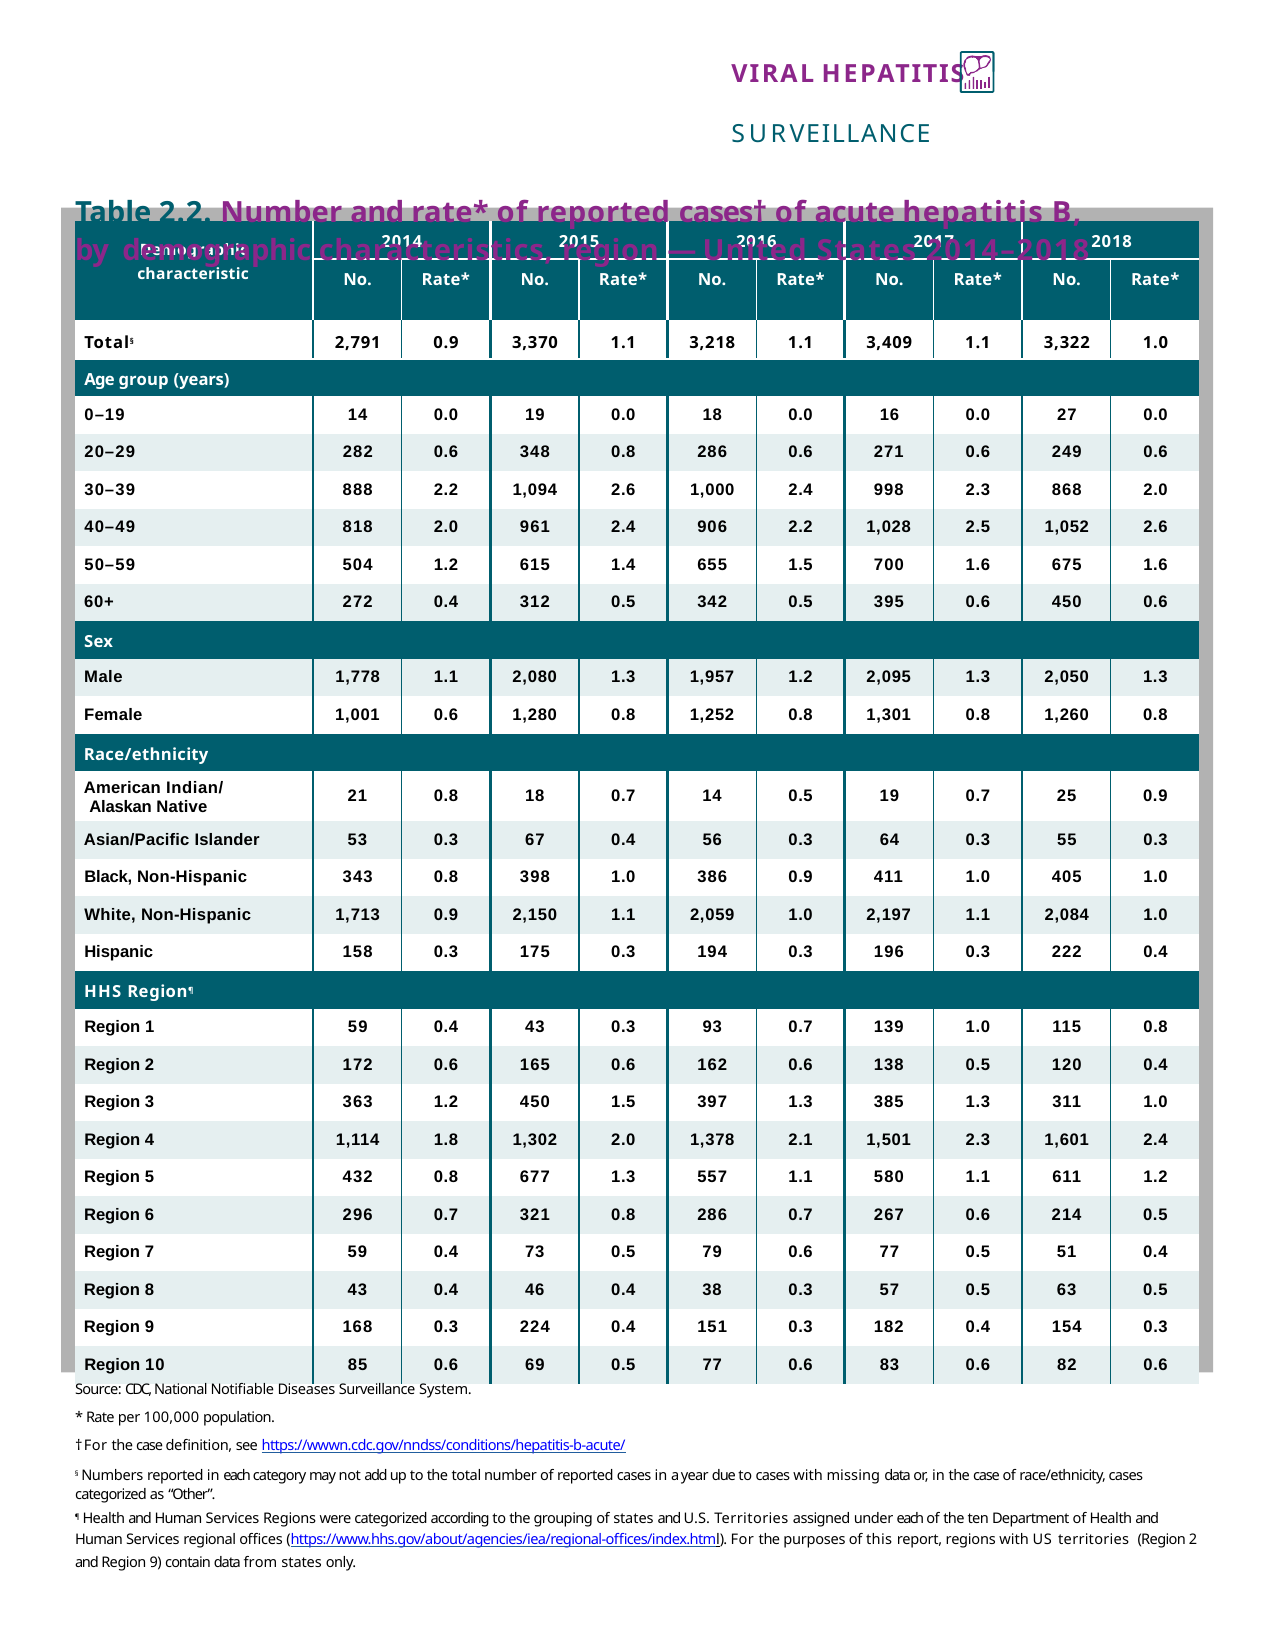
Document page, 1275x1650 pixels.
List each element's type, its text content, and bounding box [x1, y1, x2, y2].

table_cell 30–39 [75, 471, 312, 509]
table_cell 0.5 [580, 1234, 666, 1271]
table_cell 0.6 [402, 696, 489, 734]
table_cell 1.0 [934, 859, 1021, 896]
table_cell 50–59 [75, 546, 312, 584]
table_cell 1.2 [402, 546, 489, 584]
table_cell 0.6 [580, 1046, 666, 1084]
table_cell 0.4 [402, 1234, 489, 1271]
table_cell 271 [846, 434, 933, 471]
table_cell 154 [1023, 1309, 1110, 1346]
table_cell 0.9 [1111, 771, 1199, 821]
table_cell 615 [492, 546, 578, 584]
table_cell 2.3 [934, 1121, 1021, 1159]
table_cell 0.9 [402, 322, 489, 358]
table_cell Region 7 [75, 1234, 312, 1271]
table_cell 1,052 [1023, 509, 1110, 546]
table_cell 0.6 [757, 434, 843, 471]
table_cell 0.9 [757, 859, 843, 896]
table_cell 0.6 [1111, 584, 1199, 621]
table_cell 0.6 [402, 1046, 489, 1084]
table_cell 20–29 [75, 434, 312, 471]
table_cell 700 [846, 546, 933, 584]
table_cell 286 [669, 434, 756, 471]
table_cell 43 [492, 1009, 578, 1046]
table_cell Rate* [402, 266, 489, 320]
table_cell 1.1 [934, 322, 1021, 358]
table_cell 18 [669, 396, 756, 434]
table_cell 312 [492, 584, 578, 621]
table_cell Race/ethnicity [75, 734, 1199, 771]
table_cell 69 [492, 1346, 578, 1377]
table_cell 0.8 [402, 771, 489, 821]
table_cell 0.0 [757, 396, 843, 434]
table_cell 0.4 [580, 821, 666, 859]
table_cell 343 [314, 859, 401, 896]
table_cell 14 [314, 396, 401, 434]
text_box [960, 52, 972, 71]
table_cell 348 [492, 434, 578, 471]
table_cell 1.0 [1111, 1084, 1199, 1121]
table_cell 0.3 [934, 821, 1021, 859]
table_cell 0.5 [1111, 1196, 1199, 1234]
table_cell 194 [669, 934, 756, 971]
table_cell 2,150 [492, 896, 578, 934]
table_cell 0.8 [580, 434, 666, 471]
table_cell 998 [846, 471, 933, 509]
table_cell Black, Non-Hispanic [75, 859, 312, 896]
table_cell 1.2 [402, 1084, 489, 1121]
table_cell 1,957 [669, 659, 756, 696]
text_box VIRAL HEPATITIS SURVEILLANCE Table 2.2. Number and rate* of reported cases† of acute hepatitis B, by demographic characteristics, region — United States 2014–2018 [72, 55, 1205, 266]
table_cell No. [492, 266, 578, 320]
table_cell Region 6 [75, 1196, 312, 1234]
table_cell No. [1023, 266, 1110, 320]
table_cell 82 [1023, 1346, 1110, 1377]
table_cell 0.6 [1111, 434, 1199, 471]
table_cell 0.3 [580, 934, 666, 971]
table_cell 405 [1023, 859, 1110, 896]
table_cell 296 [314, 1196, 401, 1234]
table_cell 79 [669, 1234, 756, 1271]
table_cell 0.7 [402, 1196, 489, 1234]
table_cell 1,280 [492, 696, 578, 734]
table_cell 14 [669, 771, 756, 821]
table_cell 580 [846, 1159, 933, 1196]
table_cell 1.0 [1111, 859, 1199, 896]
table_cell 1.5 [580, 1084, 666, 1121]
table_cell 77 [846, 1234, 933, 1271]
table_cell 0.0 [934, 396, 1021, 434]
table_cell 0.8 [580, 1196, 666, 1234]
table_cell 51 [1023, 1234, 1110, 1271]
table_cell 0.7 [757, 1196, 843, 1234]
table_cell 0.4 [1111, 934, 1199, 971]
table_cell 38 [669, 1271, 756, 1309]
table_cell 2.0 [402, 509, 489, 546]
table_cell 0.0 [580, 396, 666, 434]
table_cell 2,791 [314, 322, 401, 358]
table_cell 0.8 [402, 859, 489, 896]
text_box [960, 52, 994, 93]
table_cell Region 1 [75, 1009, 312, 1046]
table_cell 0.4 [1111, 1234, 1199, 1271]
table_cell 3,218 [669, 322, 756, 358]
table_cell Region 5 [75, 1159, 312, 1196]
table_cell 888 [314, 471, 401, 509]
table_cell 0.8 [1111, 696, 1199, 734]
table_cell 214 [1023, 1196, 1110, 1234]
table_cell 1.8 [402, 1121, 489, 1159]
table_cell 1.2 [1111, 1159, 1199, 1196]
table_cell 1.1 [757, 1159, 843, 1196]
table_cell 0.3 [757, 1309, 843, 1346]
table_cell 311 [1023, 1084, 1110, 1121]
table_cell 18 [492, 771, 578, 821]
table_cell Region 2 [75, 1046, 312, 1084]
table_cell 0.6 [934, 584, 1021, 621]
table_cell 175 [492, 934, 578, 971]
table_cell 0.4 [402, 1271, 489, 1309]
table_cell 0.3 [934, 934, 1021, 971]
table_cell 0.3 [402, 934, 489, 971]
table_cell 27 [1023, 396, 1110, 434]
table_cell 0.6 [757, 1046, 843, 1084]
table_cell No. [314, 266, 401, 320]
table_cell 0.5 [934, 1234, 1021, 1271]
table_cell 1.0 [580, 859, 666, 896]
table_cell 2.2 [757, 509, 843, 546]
table_cell 386 [669, 859, 756, 896]
table_cell 1.0 [1111, 896, 1199, 934]
table_cell 93 [669, 1009, 756, 1046]
table_cell 2.4 [1111, 1121, 1199, 1159]
table_cell 906 [669, 509, 756, 546]
table_cell 321 [492, 1196, 578, 1234]
table_cell 0.6 [757, 1234, 843, 1271]
table_cell 0.5 [580, 584, 666, 621]
table_cell 53 [314, 821, 401, 859]
table_cell Region 4 [75, 1121, 312, 1159]
table_cell 0.8 [402, 1159, 489, 1196]
table_cell 1,713 [314, 896, 401, 934]
table_cell 0.7 [934, 771, 1021, 821]
table_cell 16 [846, 396, 933, 434]
table_cell 2.2 [402, 471, 489, 509]
table_cell 0.6 [1111, 1346, 1199, 1377]
table_cell 85 [314, 1346, 401, 1377]
table_cell 172 [314, 1046, 401, 1084]
table_cell 158 [314, 934, 401, 971]
table_cell 1,778 [314, 659, 401, 696]
text_box [963, 55, 971, 67]
table_cell 55 [1023, 821, 1110, 859]
table_cell 0.4 [580, 1309, 666, 1346]
table_cell 0.6 [757, 1346, 843, 1377]
table_cell 1,094 [492, 471, 578, 509]
table_cell 0.6 [402, 434, 489, 471]
table_cell 0.6 [934, 434, 1021, 471]
table_cell 1.1 [757, 322, 843, 358]
table_cell 0.4 [580, 1271, 666, 1309]
table_cell 342 [669, 584, 756, 621]
text_box Source: CDC, National Notifiable Diseases Surveillance System. * Rate per 100,000 population. † For the case definition, see https://wwwn.cdc.gov/nndss/conditions/hepatitis-b-acute/ § Numbers reported in each category may not add up to the total number of reported cases in a year due to cases with missing data or, in the case of race/ethnicity, cases categorized as “Other”. ¶ Health and Human Services Regions were categorized according to the grouping of states and U.S. Territories assigned under each of the ten Department of Health and Human Services regional offices (https://www.hhs.gov/about/agencies/iea/regional-offices/index.html). For the purposes of this report, regions with US territories (Region 2 and Region 9) contain data from states only. [72, 1377, 1200, 1570]
table_cell 0.5 [934, 1046, 1021, 1084]
table_cell Hispanic [75, 934, 312, 971]
table_cell 19 [846, 771, 933, 821]
table_cell Region 3 [75, 1084, 312, 1121]
table_cell 1,501 [846, 1121, 933, 1159]
table_cell 2.4 [757, 471, 843, 509]
table_cell 0.5 [757, 584, 843, 621]
table_cell 432 [314, 1159, 401, 1196]
table_cell 63 [1023, 1271, 1110, 1309]
table_cell 0.5 [934, 1271, 1021, 1309]
table_cell Rate* [580, 266, 666, 320]
table_cell 43 [314, 1271, 401, 1309]
table_cell 67 [492, 821, 578, 859]
table_cell 557 [669, 1159, 756, 1196]
table_cell 139 [846, 1009, 933, 1046]
table_cell 0.3 [402, 821, 489, 859]
table_cell 675 [1023, 546, 1110, 584]
table_cell Asian/Pacific Islander [75, 821, 312, 859]
table_cell 1.6 [934, 546, 1021, 584]
table_cell Sex [75, 621, 1199, 659]
table_cell Rate* [1111, 266, 1199, 320]
table_cell 0.5 [580, 1346, 666, 1377]
table_cell Total§ [75, 322, 312, 358]
table_cell 2.0 [580, 1121, 666, 1159]
table_cell 0.6 [934, 1346, 1021, 1377]
table_cell American Indian/ Alaskan Native [75, 771, 312, 821]
table_cell 120 [1023, 1046, 1110, 1084]
table_cell 73 [492, 1234, 578, 1271]
table_cell 83 [846, 1346, 933, 1377]
table_cell 0.3 [1111, 821, 1199, 859]
table_cell 0.0 [402, 396, 489, 434]
table_cell 0.5 [757, 771, 843, 821]
table_cell 3,370 [492, 322, 578, 358]
table_cell White, Non-Hispanic [75, 896, 312, 934]
table_cell 2,080 [492, 659, 578, 696]
table_cell 397 [669, 1084, 756, 1121]
table_cell HHS Region¶ [75, 971, 1199, 1009]
table_cell 0.0 [1111, 396, 1199, 434]
table_cell 59 [314, 1009, 401, 1046]
table_cell 1.1 [580, 322, 666, 358]
table_cell Male [75, 659, 312, 696]
table_cell 0.7 [580, 771, 666, 821]
table_cell 151 [669, 1309, 756, 1346]
table_cell 411 [846, 859, 933, 896]
table_cell 1.3 [580, 659, 666, 696]
table_cell 0.4 [402, 584, 489, 621]
table_cell 1.3 [934, 1084, 1021, 1121]
table_cell 2.3 [934, 471, 1021, 509]
table_cell 450 [1023, 584, 1110, 621]
table_cell 398 [492, 859, 578, 896]
table_cell 1.3 [580, 1159, 666, 1196]
table_cell 0.3 [757, 1271, 843, 1309]
table_cell 3,322 [1023, 322, 1110, 358]
table_cell 1.6 [1111, 546, 1199, 584]
table_cell 0.8 [757, 696, 843, 734]
table_cell No. [846, 266, 933, 320]
table_cell 2.0 [1111, 471, 1199, 509]
table_cell 0.8 [580, 696, 666, 734]
table_cell 0.6 [402, 1346, 489, 1377]
table_cell 1.0 [934, 1009, 1021, 1046]
table_cell Rate* [934, 266, 1021, 320]
table_cell 0.3 [757, 934, 843, 971]
table_cell 1.1 [934, 1159, 1021, 1196]
table_cell 19 [492, 396, 578, 434]
table_cell 1.2 [757, 659, 843, 696]
table_cell 25 [1023, 771, 1110, 821]
table_cell 1.1 [580, 896, 666, 934]
table_cell 1.1 [934, 896, 1021, 934]
table_cell 1,260 [1023, 696, 1110, 734]
table_cell 57 [846, 1271, 933, 1309]
table_cell 1.3 [934, 659, 1021, 696]
table_cell Region 8 [75, 1271, 312, 1309]
table_cell 385 [846, 1084, 933, 1121]
table_cell 138 [846, 1046, 933, 1084]
table_cell 611 [1023, 1159, 1110, 1196]
table_cell 2,095 [846, 659, 933, 696]
table_cell 2.1 [757, 1121, 843, 1159]
table_cell 40–49 [75, 509, 312, 546]
table_cell 1.3 [1111, 659, 1199, 696]
table_cell 46 [492, 1271, 578, 1309]
table_cell 1.3 [757, 1084, 843, 1121]
table_cell 2.6 [580, 471, 666, 509]
table_cell 1,302 [492, 1121, 578, 1159]
table_cell 162 [669, 1046, 756, 1084]
table_cell 2.5 [934, 509, 1021, 546]
table_cell Female [75, 696, 312, 734]
table_cell 655 [669, 546, 756, 584]
table_cell No. [669, 266, 756, 320]
table_cell 224 [492, 1309, 578, 1346]
table_cell 56 [669, 821, 756, 859]
table_cell 1.4 [580, 546, 666, 584]
table_cell 168 [314, 1309, 401, 1346]
table_cell 196 [846, 934, 933, 971]
table_cell 60+ [75, 584, 312, 621]
table_cell 677 [492, 1159, 578, 1196]
table_cell 0.7 [757, 1009, 843, 1046]
table_cell 2.6 [1111, 509, 1199, 546]
table_cell 0.9 [402, 896, 489, 934]
table_cell 0.3 [580, 1009, 666, 1046]
table_cell 3,409 [846, 322, 933, 358]
table_cell 59 [314, 1234, 401, 1271]
table_cell 1.1 [402, 659, 489, 696]
table_cell 0–19 [75, 396, 312, 434]
table_cell 1,601 [1023, 1121, 1110, 1159]
table_cell 395 [846, 584, 933, 621]
table_cell 818 [314, 509, 401, 546]
table_cell 1,028 [846, 509, 933, 546]
table_cell 1,252 [669, 696, 756, 734]
table_cell 868 [1023, 471, 1110, 509]
table_cell 77 [669, 1346, 756, 1377]
table_cell 0.4 [1111, 1046, 1199, 1084]
table_cell Rate* [757, 266, 843, 320]
table_cell 2,059 [669, 896, 756, 934]
table_cell 0.5 [1111, 1271, 1199, 1309]
table_cell 165 [492, 1046, 578, 1084]
table_cell 1,001 [314, 696, 401, 734]
table_cell 115 [1023, 1009, 1110, 1046]
table_cell 0.3 [1111, 1309, 1199, 1346]
table_cell 0.6 [934, 1196, 1021, 1234]
table_cell 1,114 [314, 1121, 401, 1159]
table_cell 267 [846, 1196, 933, 1234]
table_cell 0.3 [402, 1309, 489, 1346]
table_cell Region 10 [75, 1346, 312, 1377]
table_cell 504 [314, 546, 401, 584]
table_cell 0.4 [402, 1009, 489, 1046]
table_cell 182 [846, 1309, 933, 1346]
table_cell 0.8 [934, 696, 1021, 734]
table_cell 1.5 [757, 546, 843, 584]
table_cell 363 [314, 1084, 401, 1121]
table_cell 1,301 [846, 696, 933, 734]
table_cell Region 9 [75, 1309, 312, 1346]
table_cell 2,084 [1023, 896, 1110, 934]
table_cell 1,378 [669, 1121, 756, 1159]
table_cell 286 [669, 1196, 756, 1234]
table_cell 450 [492, 1084, 578, 1121]
table_cell 64 [846, 821, 933, 859]
table_cell 1.0 [757, 896, 843, 934]
table_cell 272 [314, 584, 401, 621]
table_cell 21 [314, 771, 401, 821]
table_cell 2,050 [1023, 659, 1110, 696]
table_cell 2.4 [580, 509, 666, 546]
table_cell 249 [1023, 434, 1110, 471]
table_cell 222 [1023, 934, 1110, 971]
table_cell 0.3 [757, 821, 843, 859]
table_cell 961 [492, 509, 578, 546]
table_cell Age group (years) [75, 360, 1199, 396]
table_cell 2,197 [846, 896, 933, 934]
table_cell 1,000 [669, 471, 756, 509]
table_cell 282 [314, 434, 401, 471]
table_cell 1.0 [1111, 322, 1199, 358]
table_cell 0.4 [934, 1309, 1021, 1346]
table_header Demographic characteristic [75, 266, 312, 320]
table_cell 0.8 [1111, 1009, 1199, 1046]
